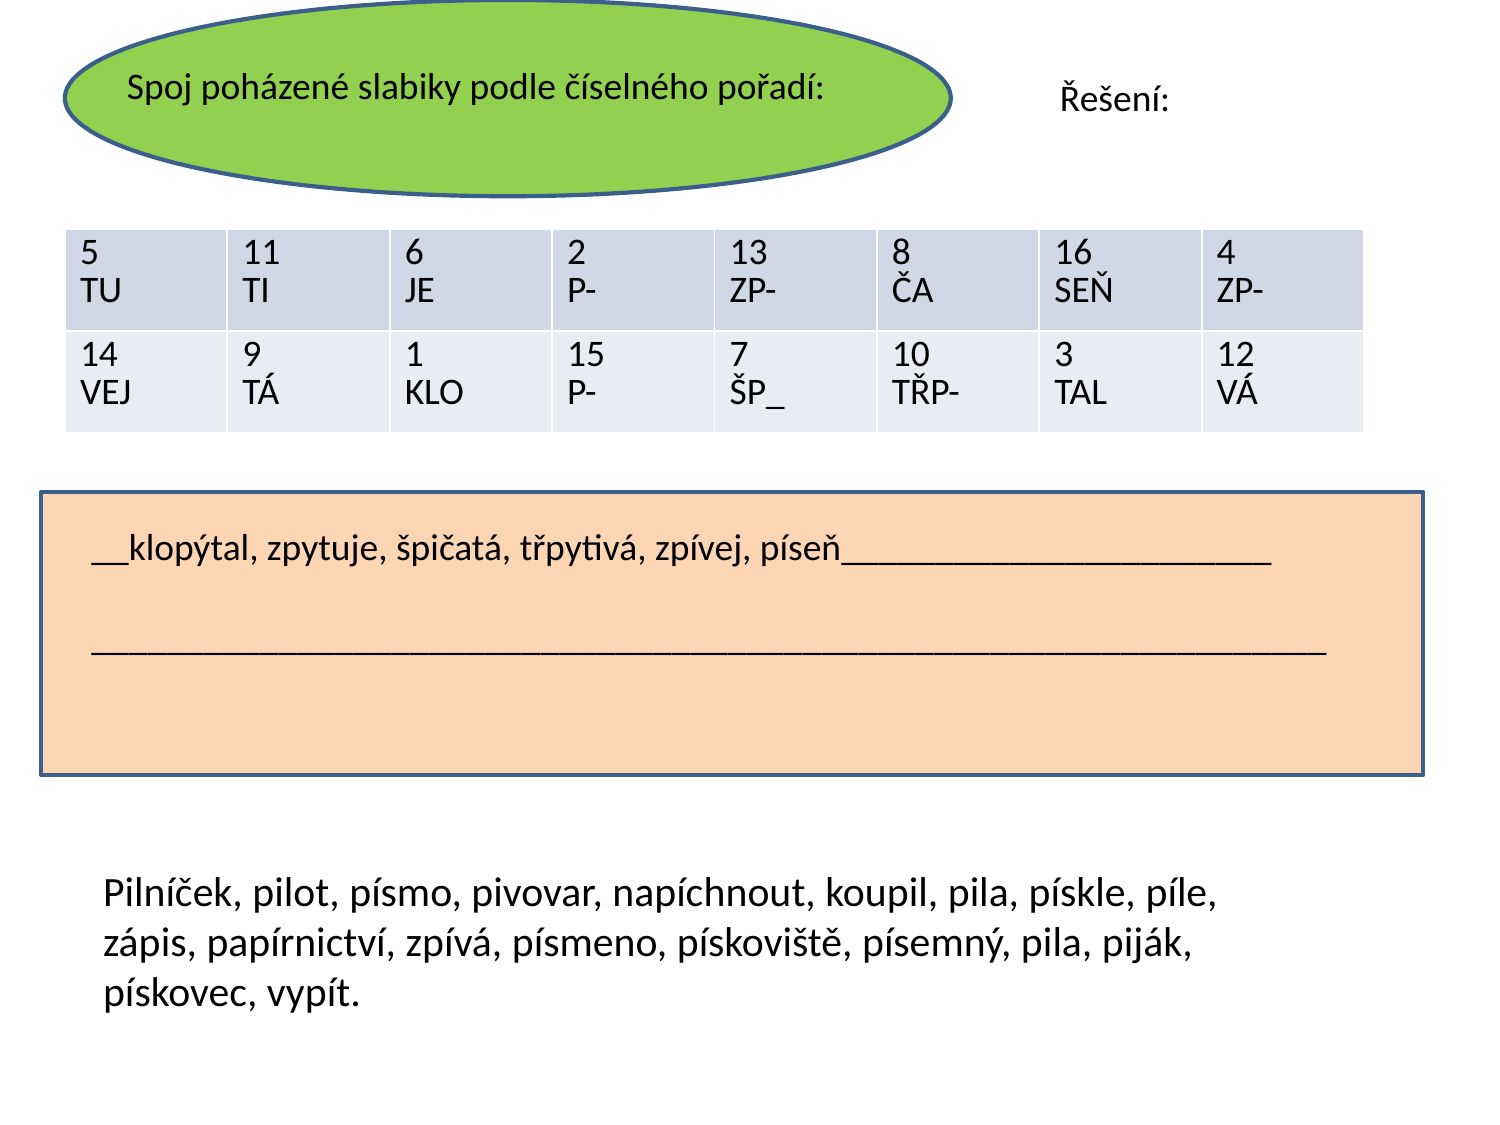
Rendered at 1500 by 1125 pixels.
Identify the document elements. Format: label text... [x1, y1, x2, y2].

table_cell 14 VEJ [66, 332, 226, 432]
table_cell 12 VÁ [1203, 332, 1363, 432]
table_cell 9 TÁ [228, 332, 389, 432]
table_header 5 TU [66, 230, 226, 330]
table_header 2 P- [553, 230, 714, 330]
table_cell 7 ŠP_ [715, 332, 876, 432]
text_box Řešení: [1045, 66, 1294, 172]
text_box [39, 490, 1425, 777]
table_header 6 JE [391, 230, 551, 330]
text_box [62, 0, 953, 199]
text_box __klopýtal, zpytuje, špičatá, třpytivá, zpívej, píseň_______________________ __________________________________________________________________ [76, 515, 1353, 665]
text_box Spoj poházené slabiky podle číselného pořadí: [112, 54, 892, 115]
table_header 16 SEŇ [1040, 230, 1201, 330]
table_cell 3 TAL [1040, 332, 1201, 432]
table_header 4 ZP- [1203, 230, 1363, 330]
text_box Pilníček, pilot, písmo, pivovar, napíchnout, koupil, pila, pískle, píle, zápis, papírnictví, zpívá, písmeno, pískoviště, písemný, pila, piják, pískovec, vypít. [88, 857, 1258, 1023]
table_header 8 ČA [878, 230, 1038, 330]
table_cell 10 TŘP- [878, 332, 1038, 432]
table_cell 1 KLO [391, 332, 551, 432]
table_header 11 TI [228, 230, 389, 330]
table_header 13 ZP- [715, 230, 876, 330]
table_cell 15 P- [553, 332, 714, 432]
